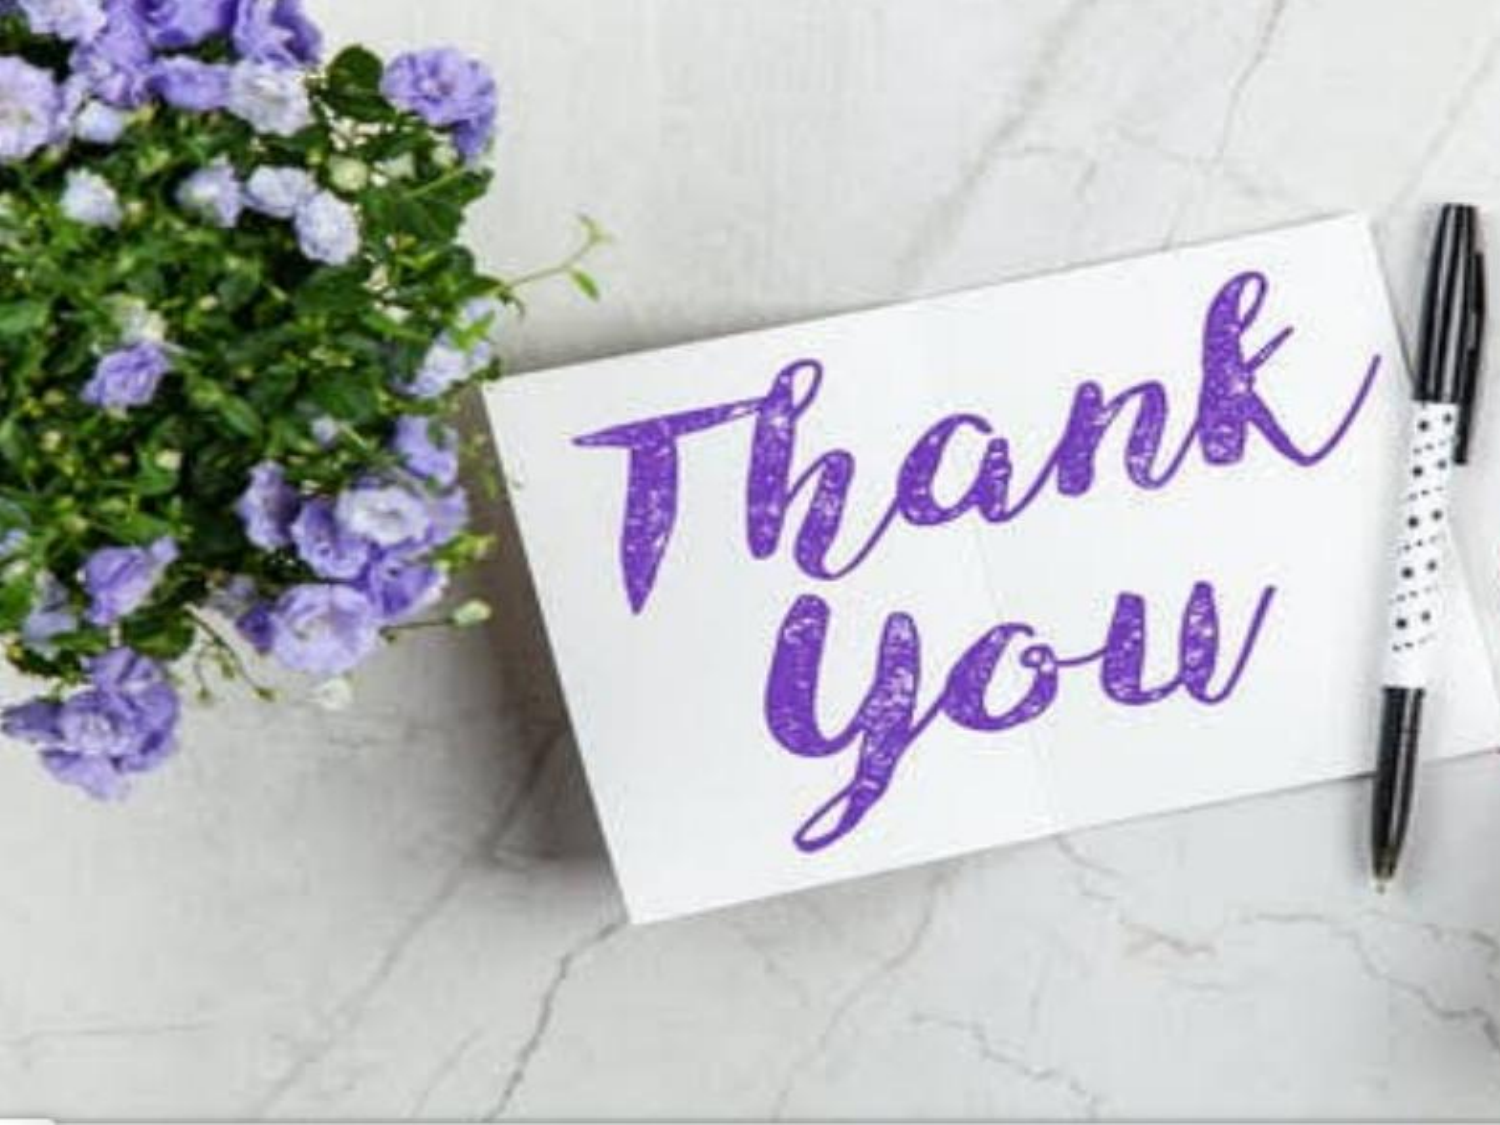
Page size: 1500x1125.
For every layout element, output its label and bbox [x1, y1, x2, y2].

list [0, 0, 1500, 1125]
